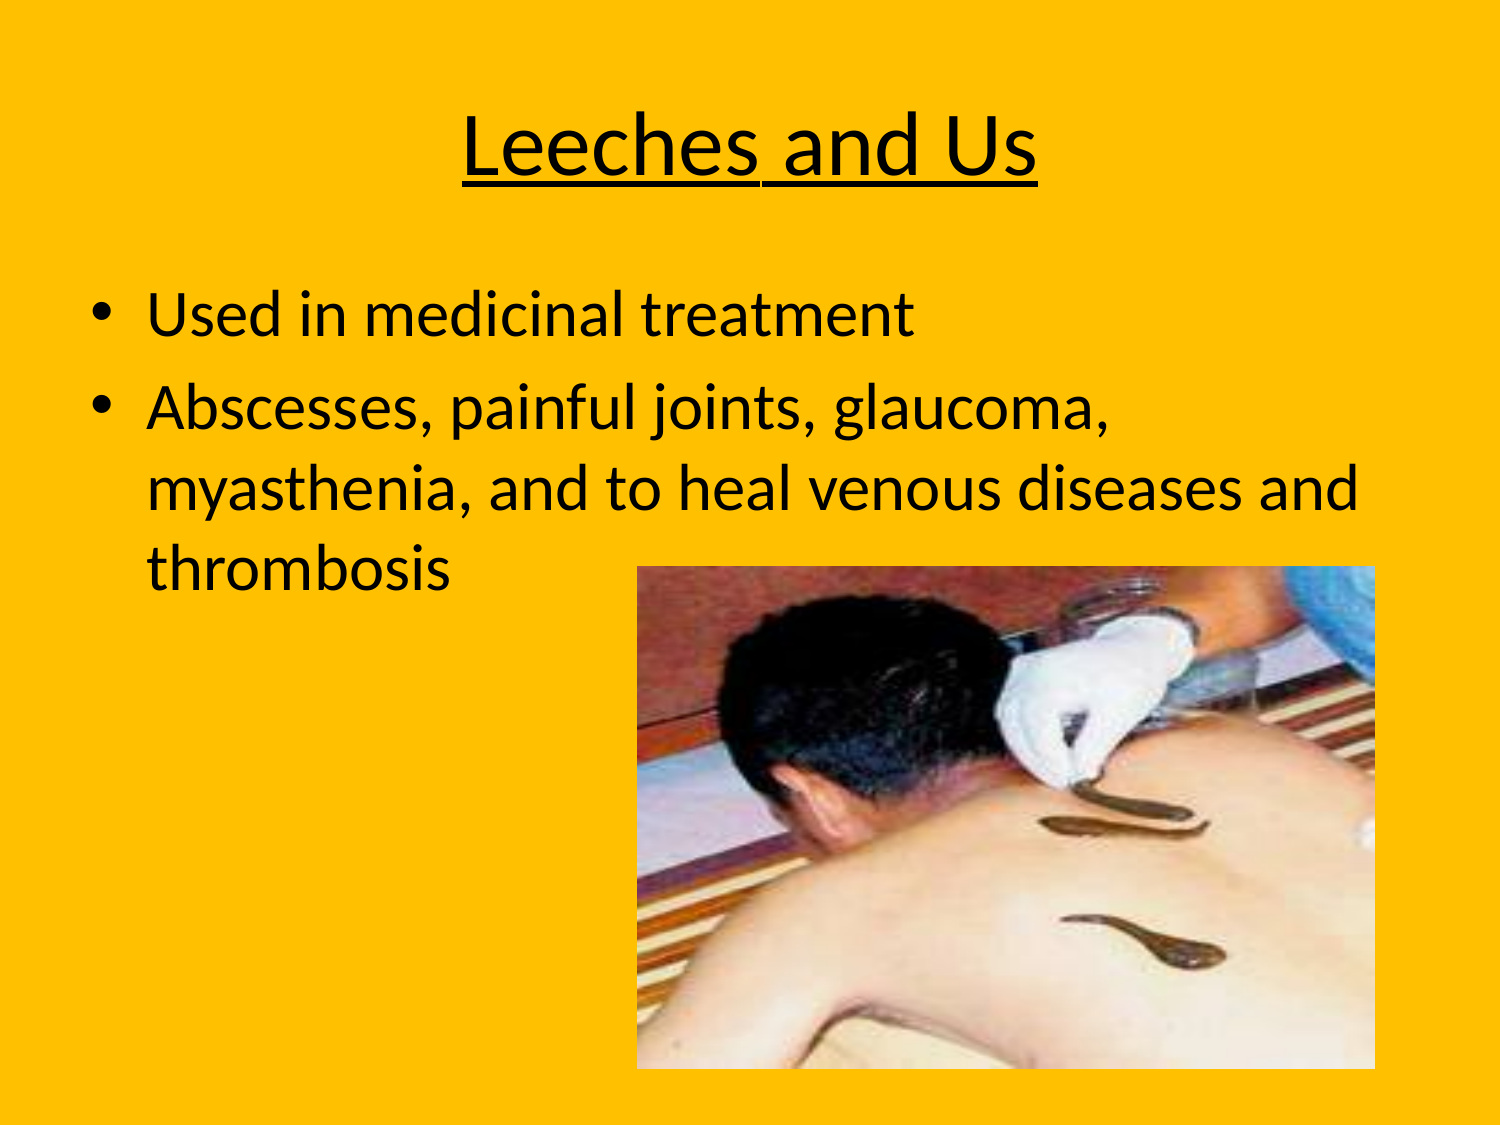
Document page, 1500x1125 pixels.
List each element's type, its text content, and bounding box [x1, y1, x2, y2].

title Leeches and Us [75, 45, 1425, 233]
picture [637, 566, 1376, 1069]
list Used in medicinal treatment Abscesses, painful joints, glaucoma, myasthenia, and to heal venous diseases and thrombosis [75, 262, 1425, 1005]
